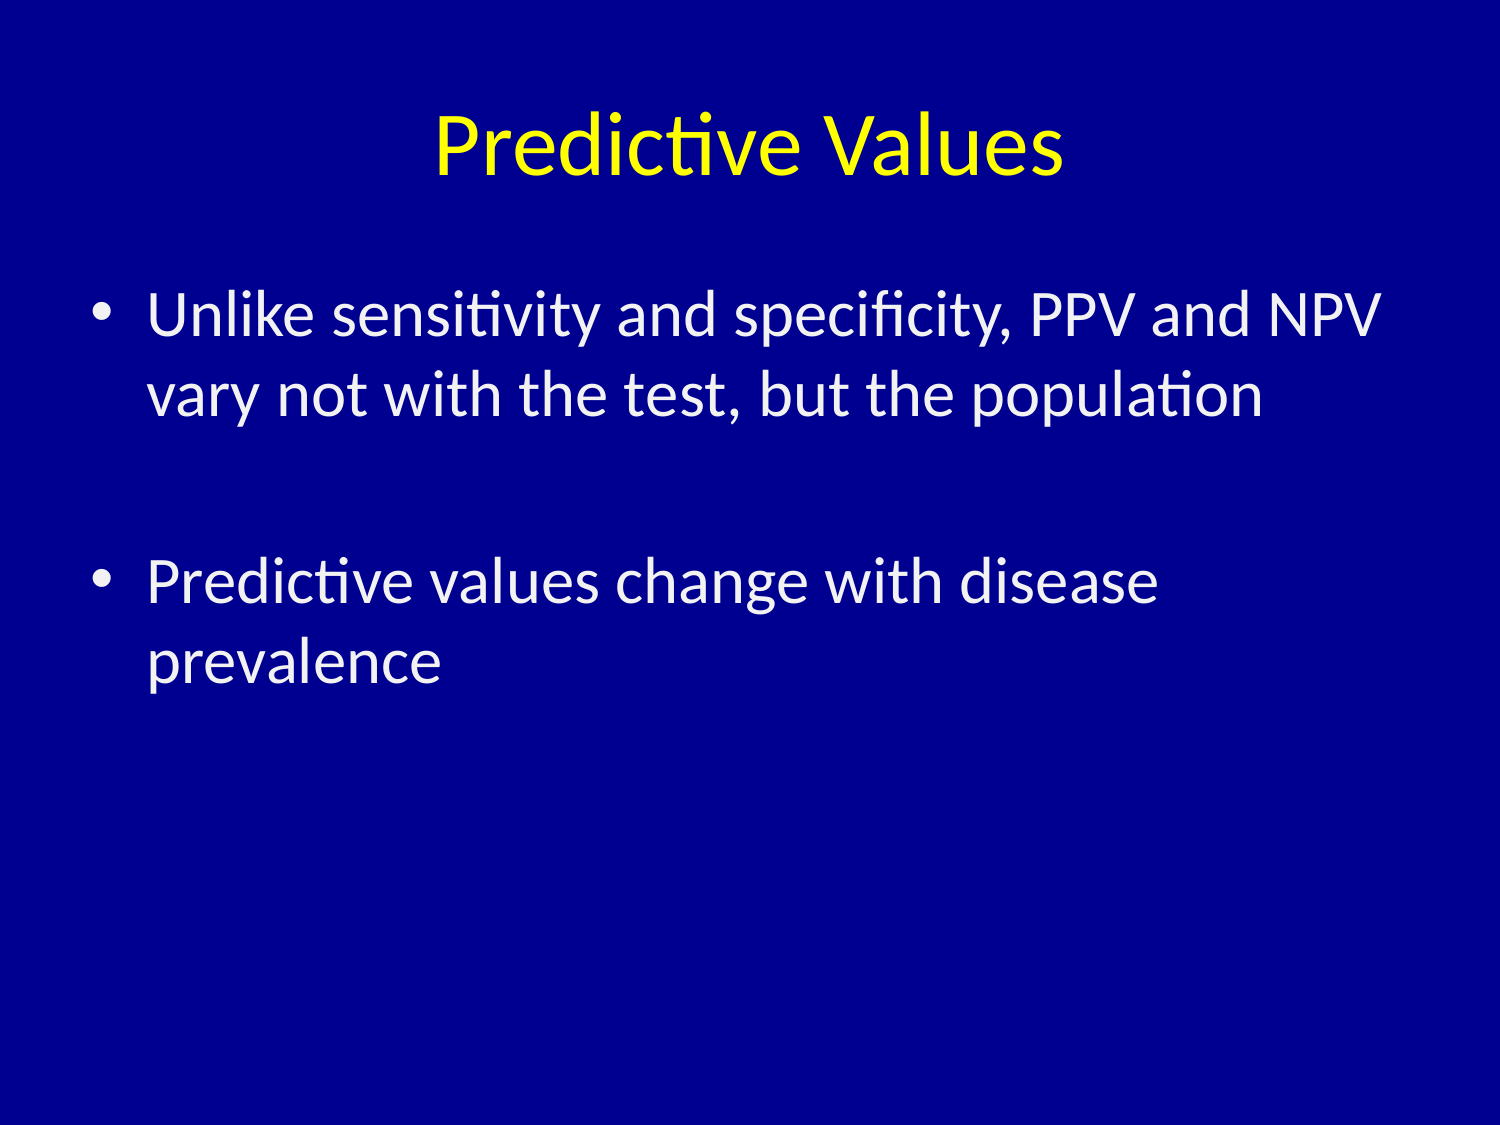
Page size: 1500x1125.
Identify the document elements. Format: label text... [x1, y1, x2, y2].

list Unlike sensitivity and specificity, PPV and NPV vary not with the test, but the population Predictive values change with disease prevalence [74, 262, 1426, 1006]
title Predictive Values [74, 44, 1426, 233]
